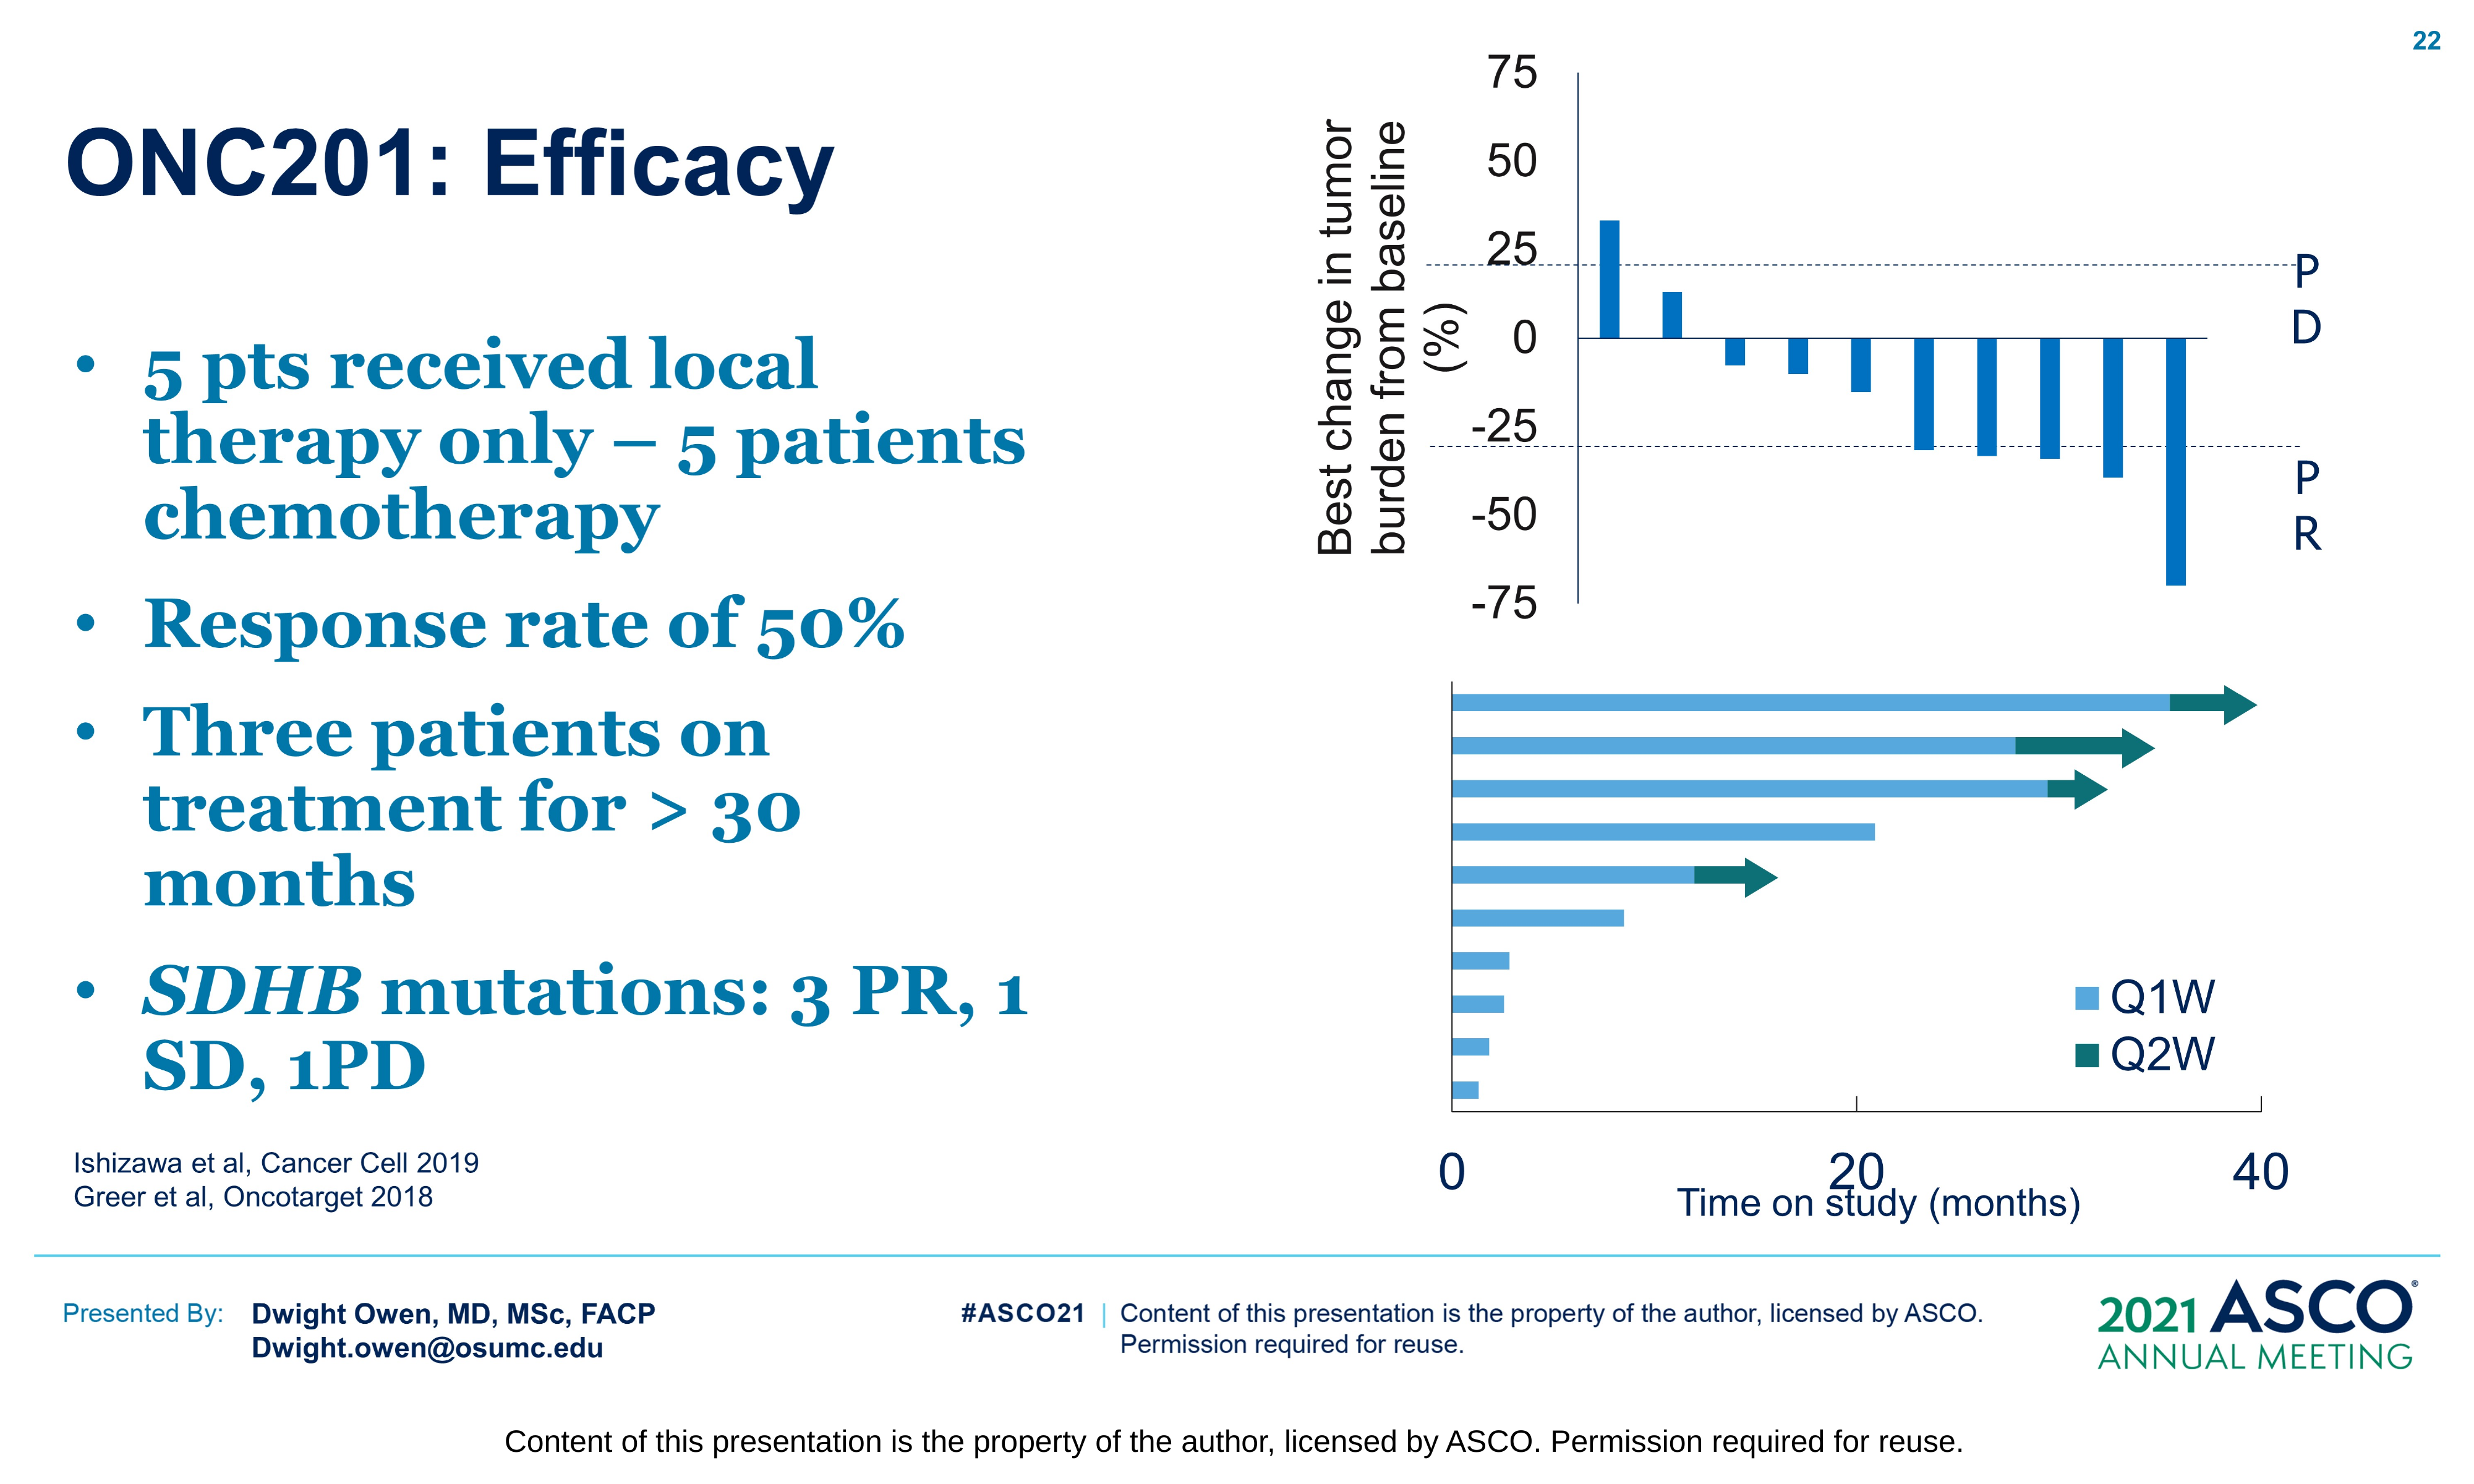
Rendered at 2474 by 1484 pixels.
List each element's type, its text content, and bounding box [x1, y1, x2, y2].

text_box Content of this presentation is the property of the author, licensed by ASCO. Permission required for reuse. [0, 1399, 2474, 1477]
picture [2, 0, 2472, 1389]
